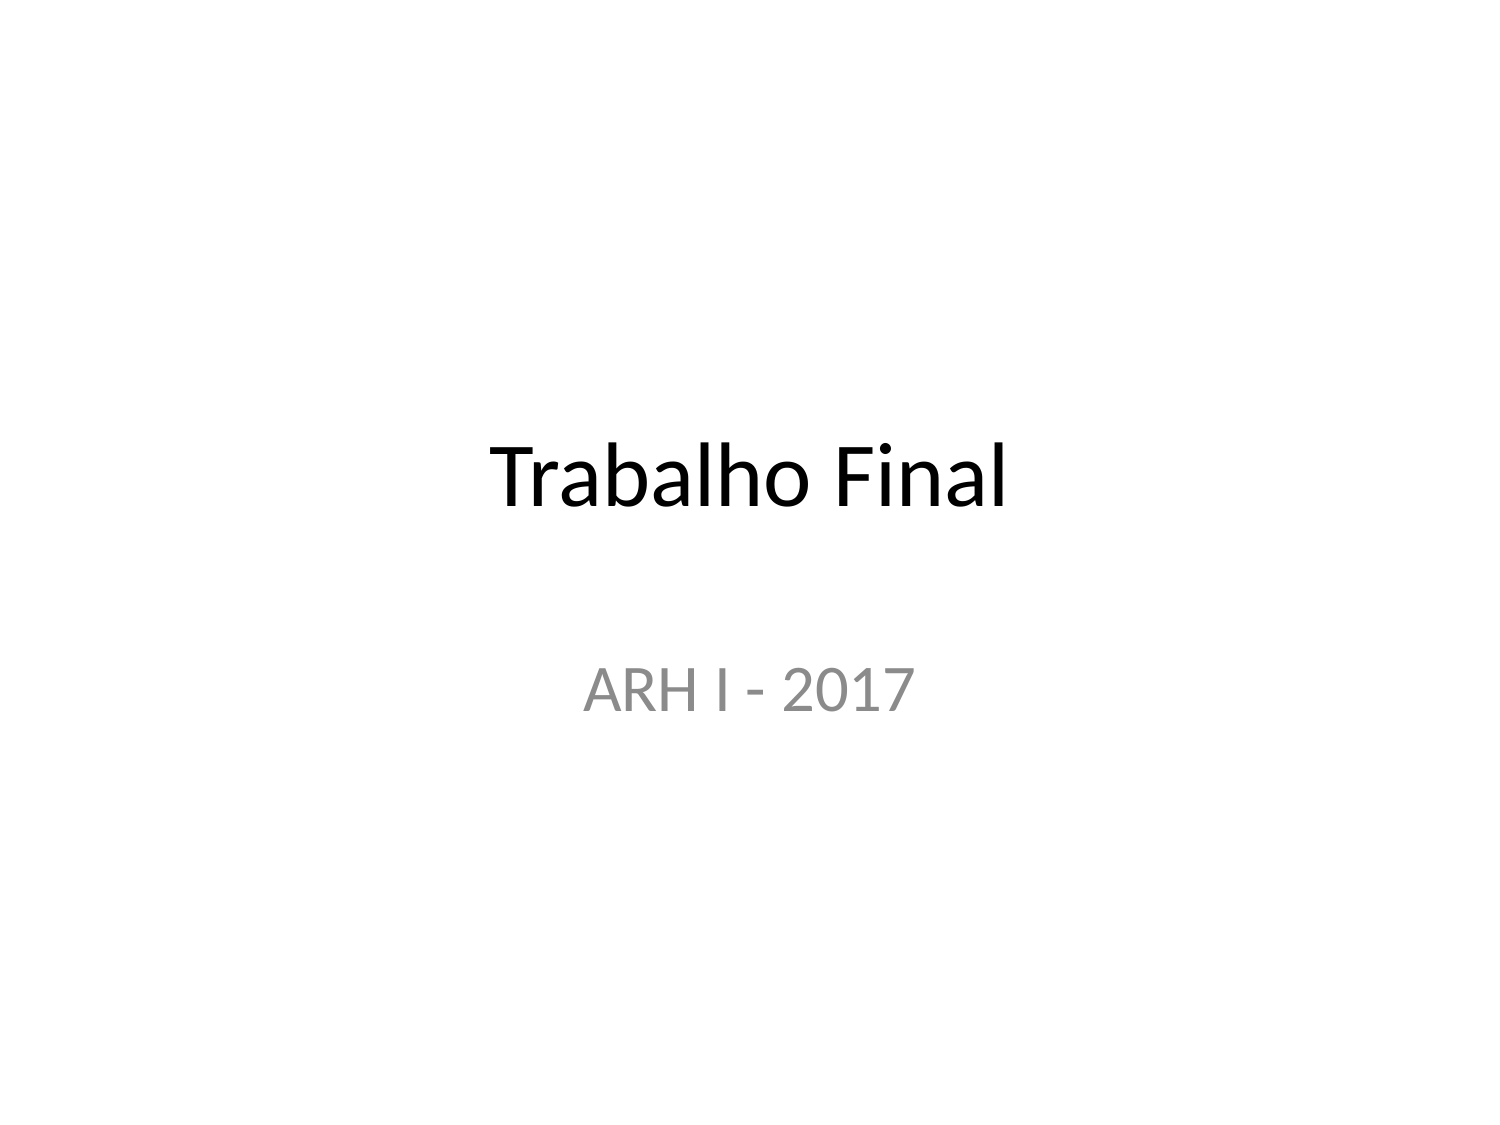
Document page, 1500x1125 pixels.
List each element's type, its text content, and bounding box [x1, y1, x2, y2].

subtitle ARH I - 2017 [225, 637, 1275, 925]
title Trabalho Final [112, 349, 1388, 591]
